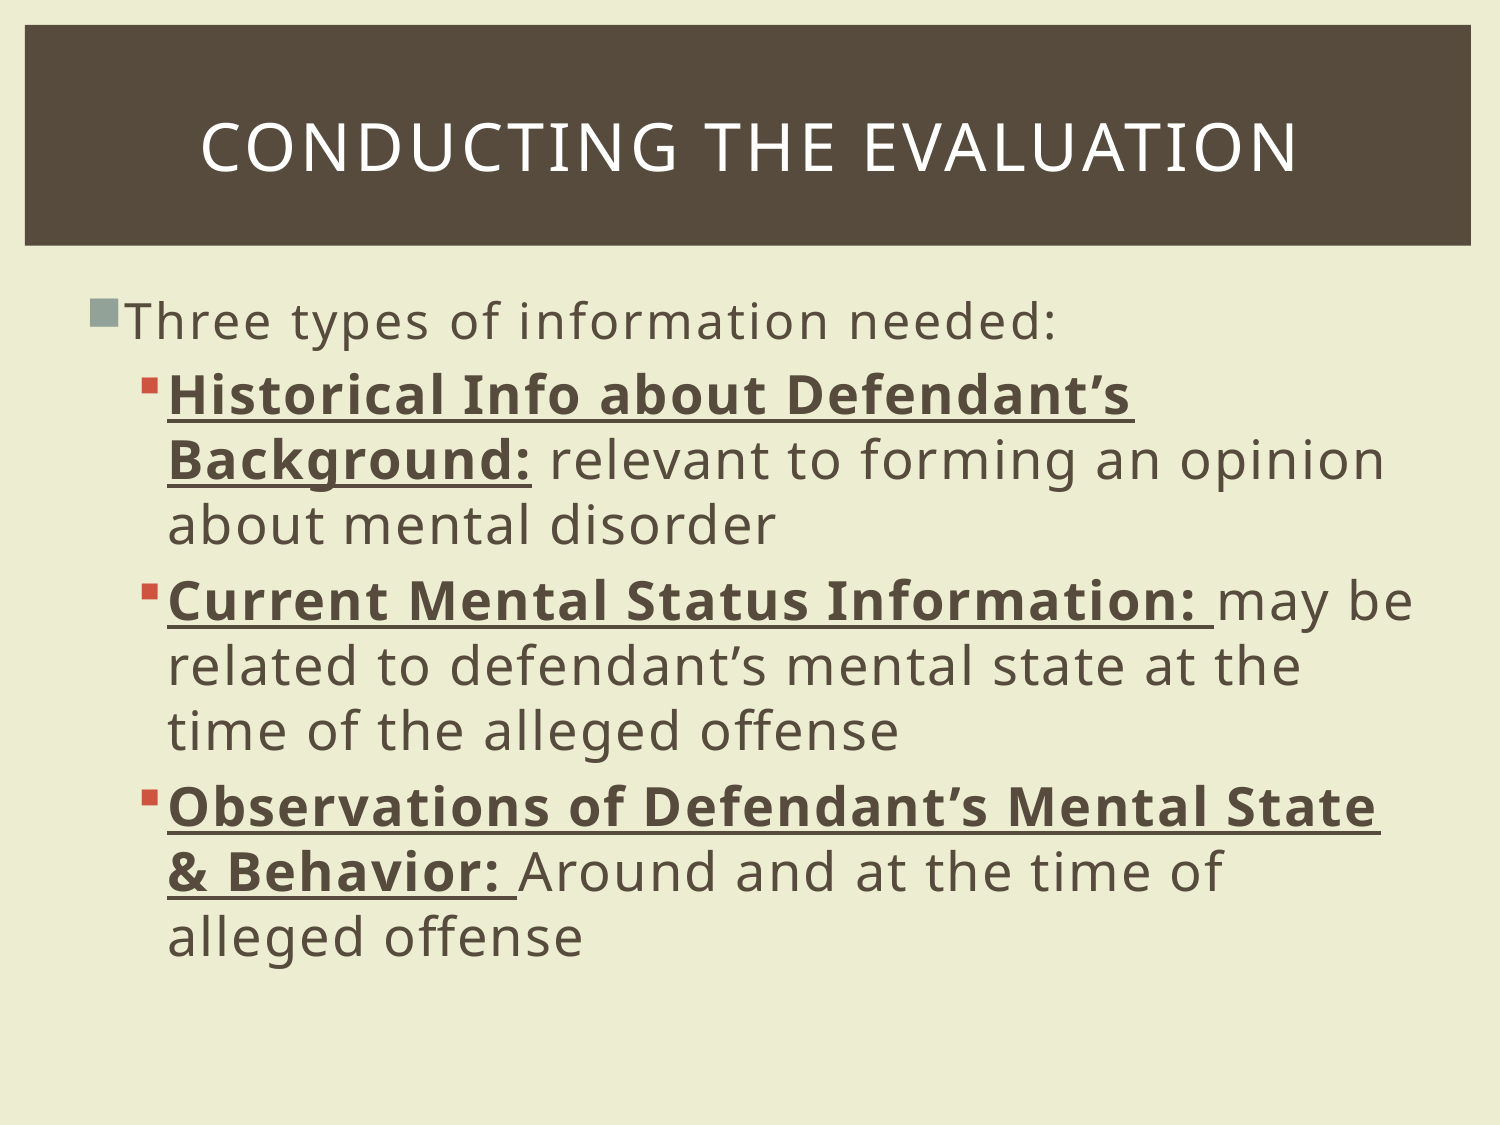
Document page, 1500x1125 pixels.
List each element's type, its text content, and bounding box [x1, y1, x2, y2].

list Three types of information needed: Historical Info about Defendant’s Background: relevant to forming an opinion about mental disorder Current Mental Status Information: may be related to defendant’s mental state at the time of the alleged offense Observations of Defendant’s Mental State & Behavior: Around and at the time of alleged offense [62, 281, 1442, 1005]
title Conducting the evaluation [62, 58, 1438, 232]
